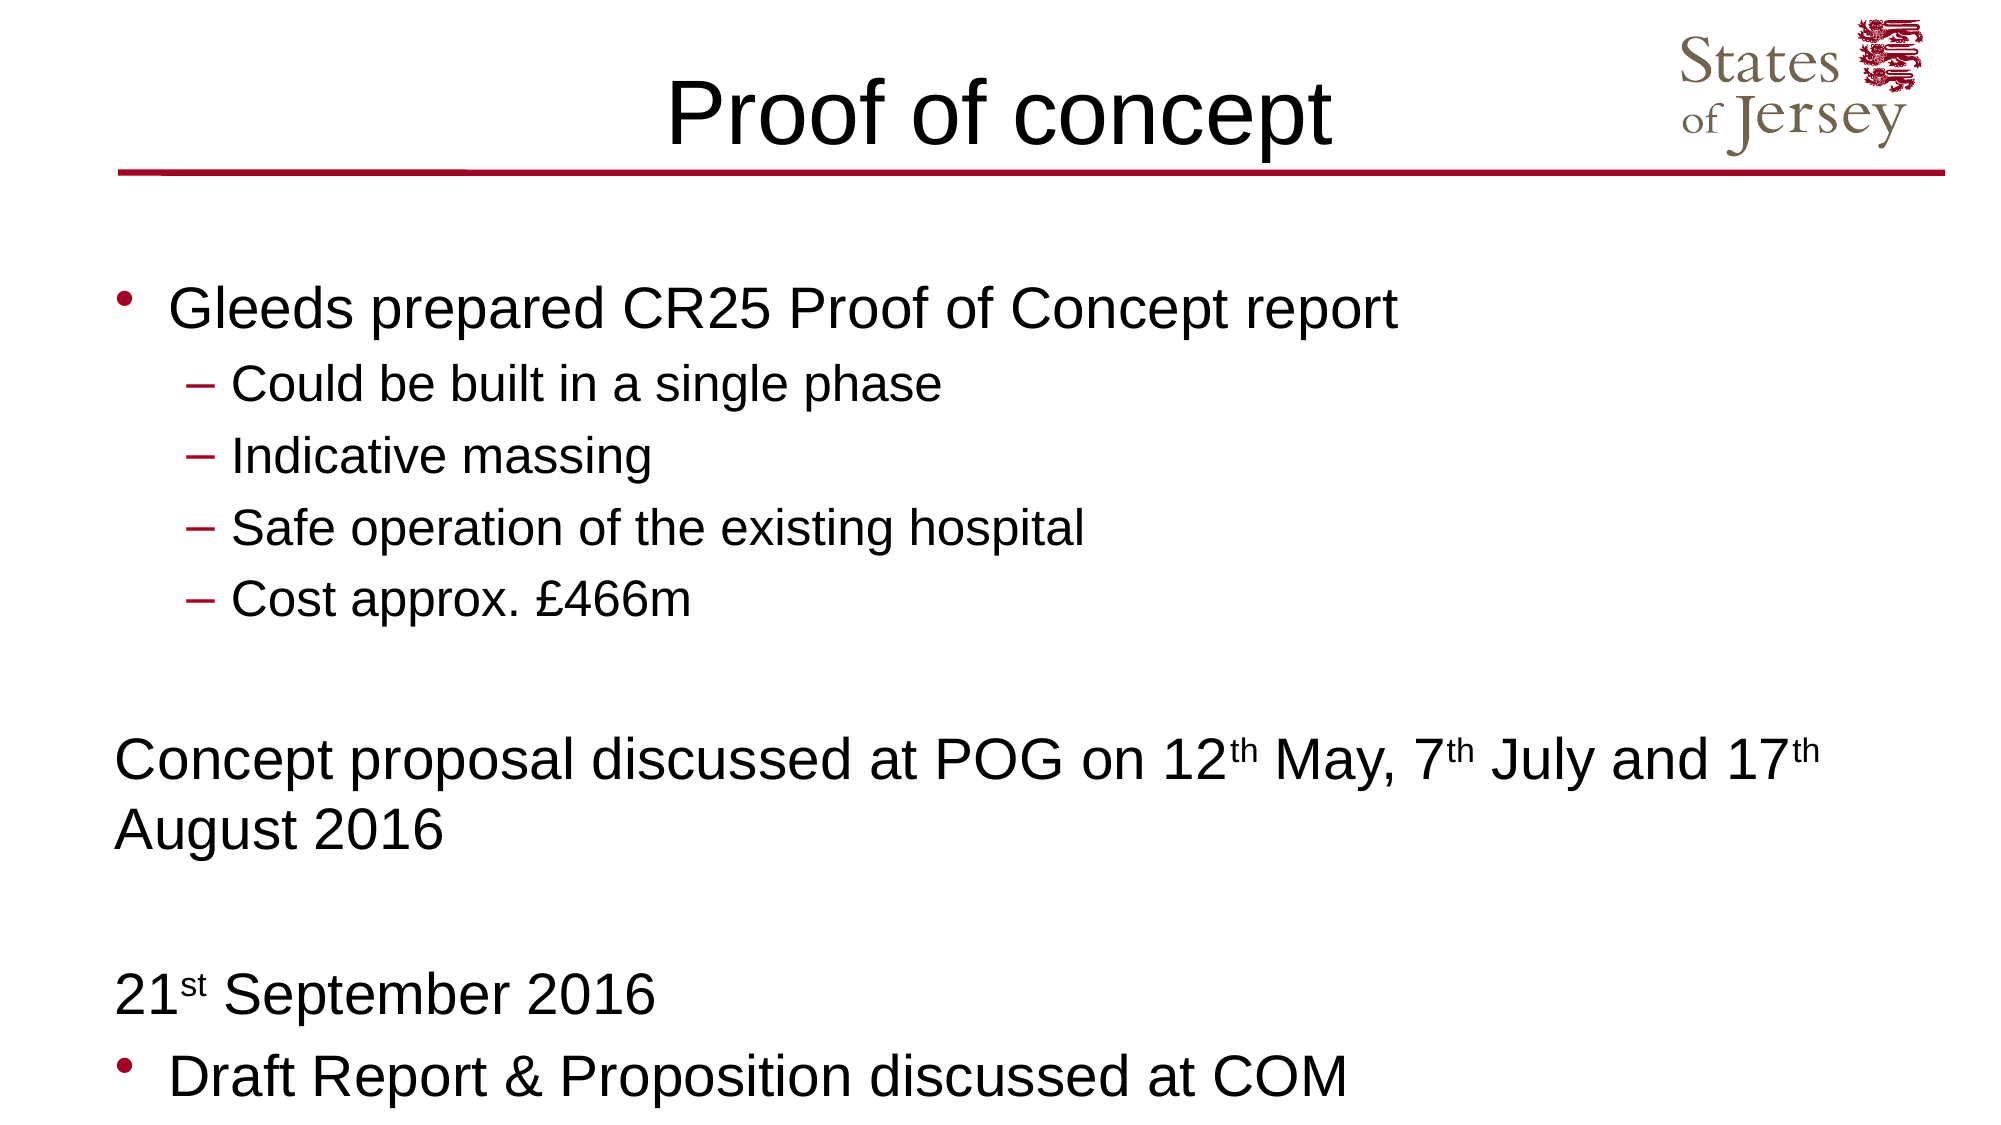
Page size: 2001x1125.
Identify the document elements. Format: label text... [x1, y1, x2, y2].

title Proof of concept [99, 45, 1900, 233]
list Gleeds prepared CR25 Proof of Concept report Could be built in a single phase Indicative massing Safe operation of the existing hospital Cost approx. £466m Concept proposal discussed at POG on 12th May, 7th July and 17th August 2016 21st September 2016 Draft Report & Proposition discussed at COM [99, 262, 1900, 1125]
